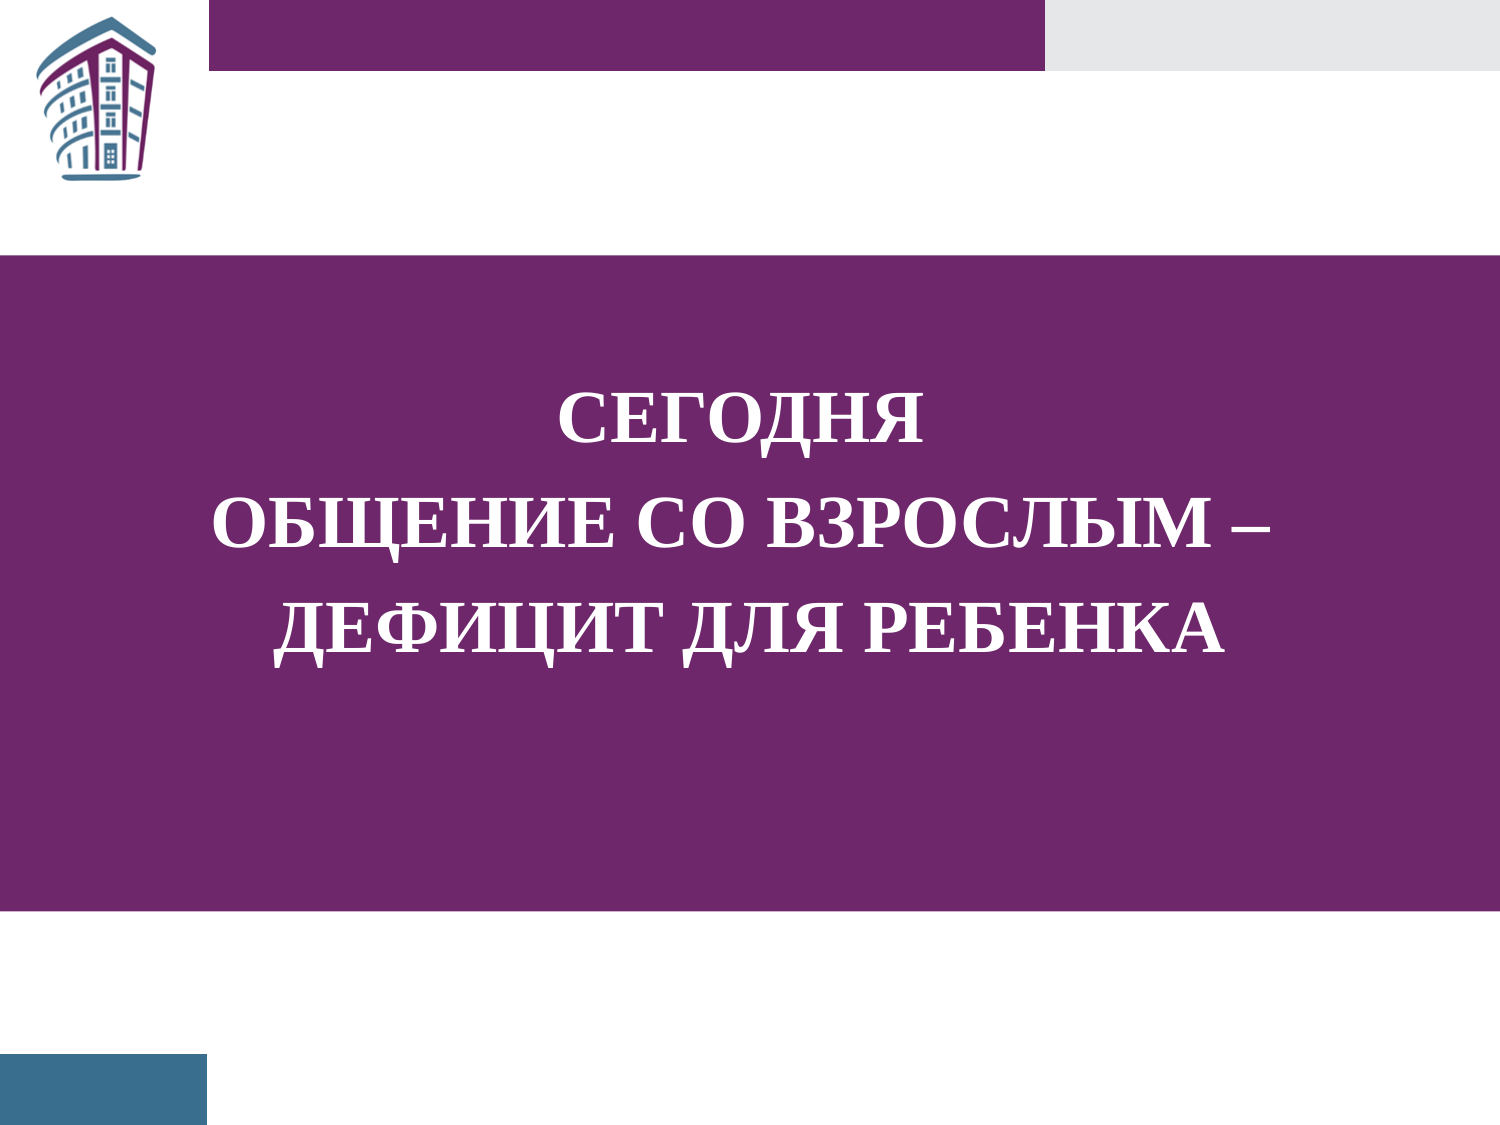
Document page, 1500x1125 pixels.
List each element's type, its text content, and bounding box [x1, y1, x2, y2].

list Сегодня Общение со взрослым – дефицит для ребенка [0, 255, 1500, 912]
picture [209, 0, 1500, 72]
text_box [0, 1054, 207, 1125]
picture [29, 10, 160, 185]
